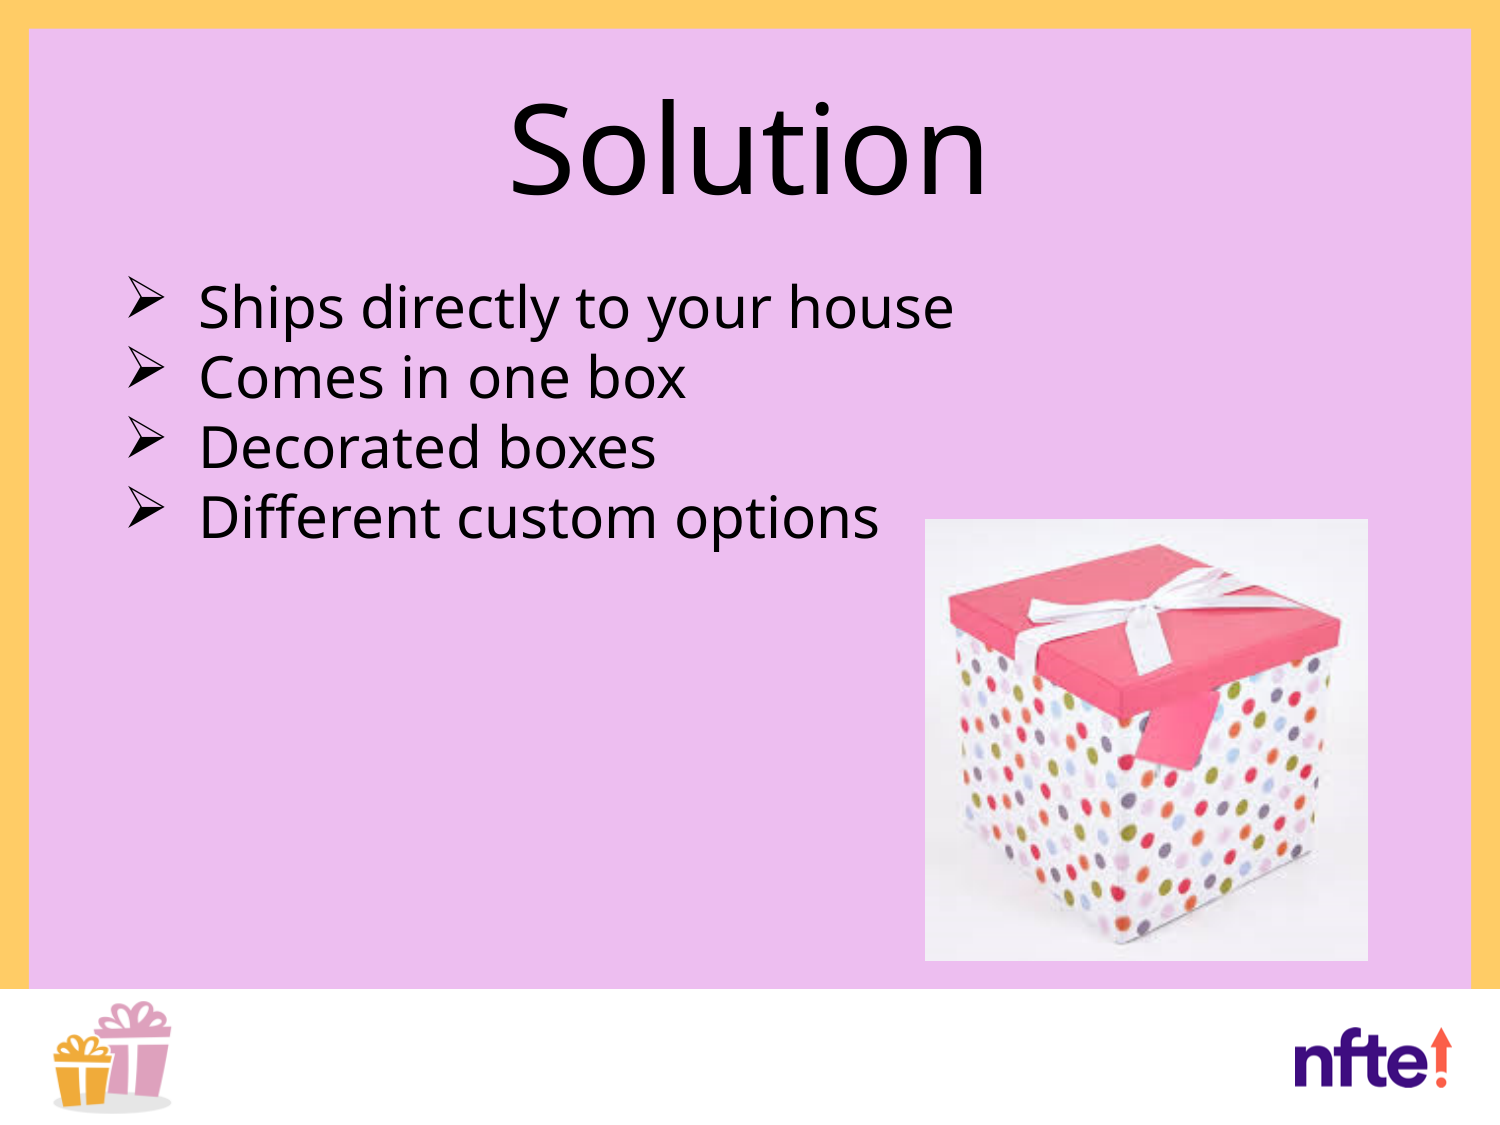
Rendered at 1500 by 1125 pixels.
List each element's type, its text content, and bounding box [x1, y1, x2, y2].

picture [0, 989, 1500, 1125]
list Ships directly to your house Comes in one box Decorated boxes Different custom options [75, 262, 1425, 976]
title Solution [75, 60, 1425, 248]
picture [925, 519, 1368, 961]
